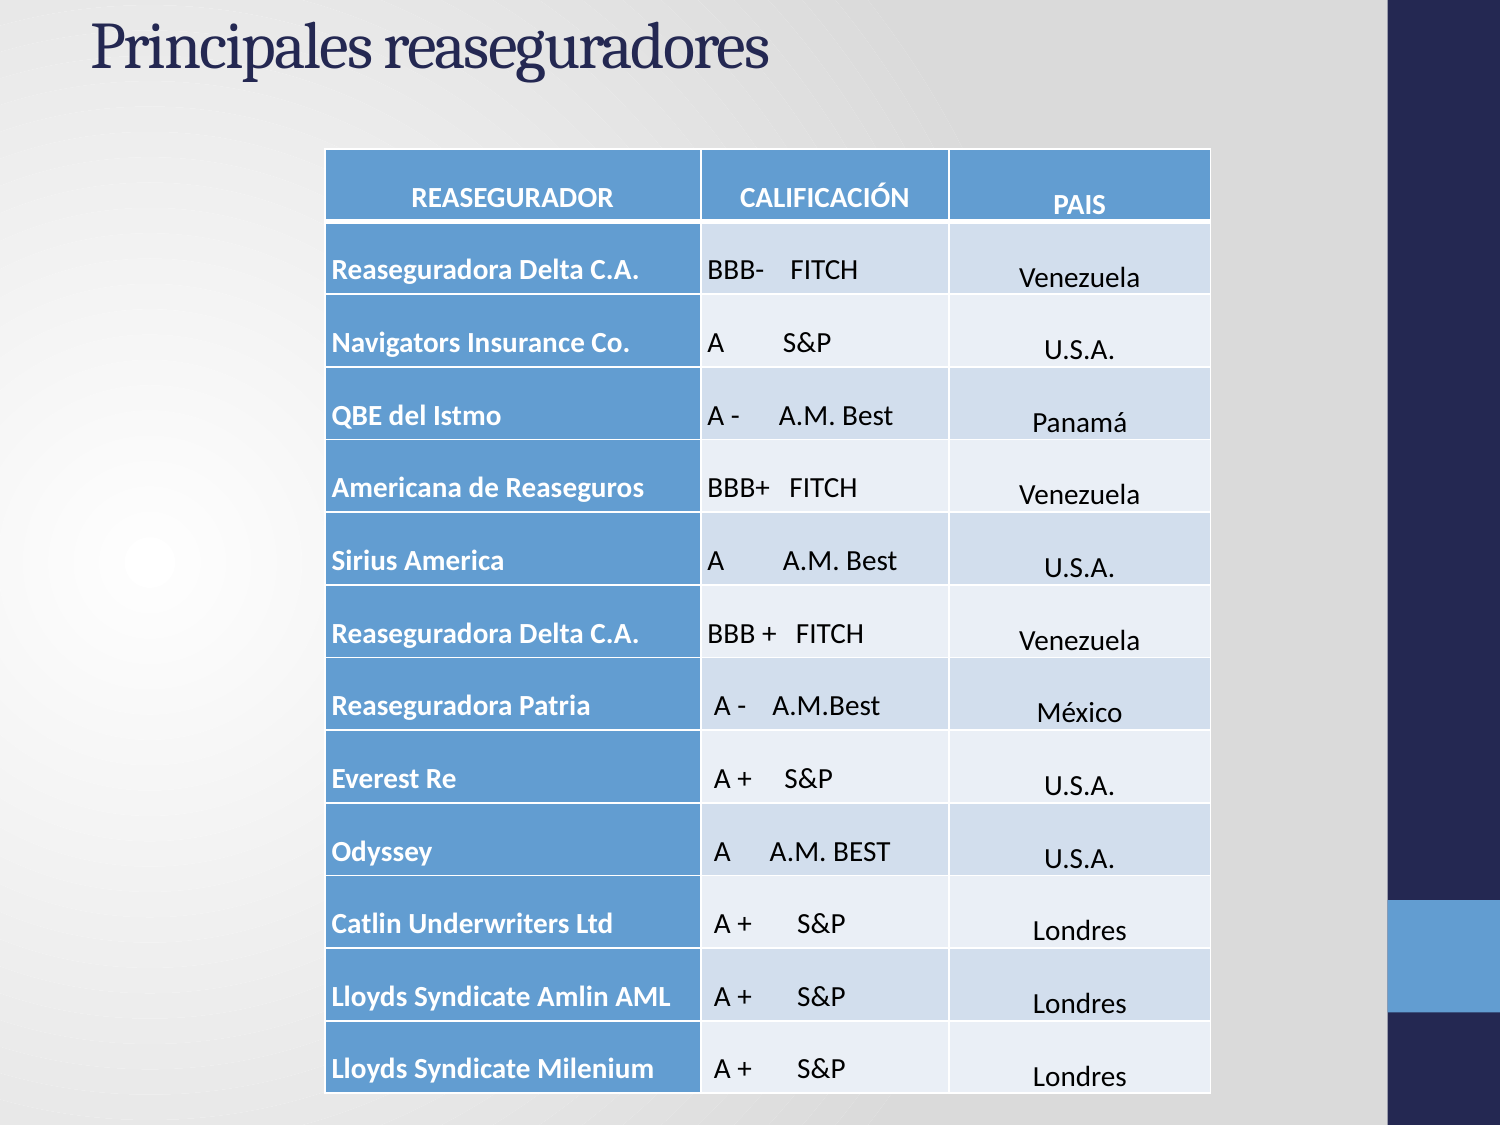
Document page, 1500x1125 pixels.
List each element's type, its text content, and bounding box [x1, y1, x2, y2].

table_cell Venezuela [950, 224, 1210, 293]
table_cell Panamá [950, 368, 1210, 439]
table_header REASEGURADOR [326, 150, 700, 219]
table_cell BBB- FITCH [702, 224, 948, 293]
table_cell Odyssey [326, 804, 700, 875]
table_header CALIFICACIÓN [702, 150, 948, 219]
table_cell México [950, 658, 1210, 729]
table_cell Reaseguradora Patria [326, 658, 700, 729]
table_cell A - A.M.Best [702, 658, 948, 729]
table_cell A + S&P [702, 731, 948, 802]
table_cell Londres [950, 949, 1210, 1020]
table_cell A S&P [702, 295, 948, 366]
table_cell Navigators Insurance Co. [326, 295, 700, 366]
table_cell BBB+ FITCH [702, 440, 948, 511]
table_cell A + S&P [702, 1022, 948, 1092]
title Principales reaseguradores [75, 0, 1425, 136]
table_cell Reaseguradora Delta C.A. [326, 224, 700, 293]
table_cell Venezuela [950, 440, 1210, 511]
table_cell BBB + FITCH [702, 586, 948, 657]
table_cell Reaseguradora Delta C.A. [326, 586, 700, 657]
table_cell A A.M. BEST [702, 804, 948, 875]
table_cell Lloyds Syndicate Milenium [326, 1022, 700, 1092]
table_cell Londres [950, 876, 1210, 947]
table_cell A A.M. Best [702, 513, 948, 584]
table_cell U.S.A. [950, 513, 1210, 584]
table_cell Sirius America [326, 513, 700, 584]
table_header PAIS [950, 150, 1210, 219]
table_cell Venezuela [950, 586, 1210, 657]
table_cell QBE del Istmo [326, 368, 700, 439]
table_cell Americana de Reaseguros [326, 440, 700, 511]
table_cell Lloyds Syndicate Amlin AML [326, 949, 700, 1020]
table_cell Everest Re [326, 731, 700, 802]
table_cell A - A.M. Best [702, 368, 948, 439]
table_cell U.S.A. [950, 731, 1210, 802]
table_cell A + S&P [702, 876, 948, 947]
table_cell A + S&P [702, 949, 948, 1020]
table_cell Catlin Underwriters Ltd [326, 876, 700, 947]
table_cell U.S.A. [950, 295, 1210, 366]
table_cell Londres [950, 1022, 1210, 1092]
table_cell U.S.A. [950, 804, 1210, 875]
